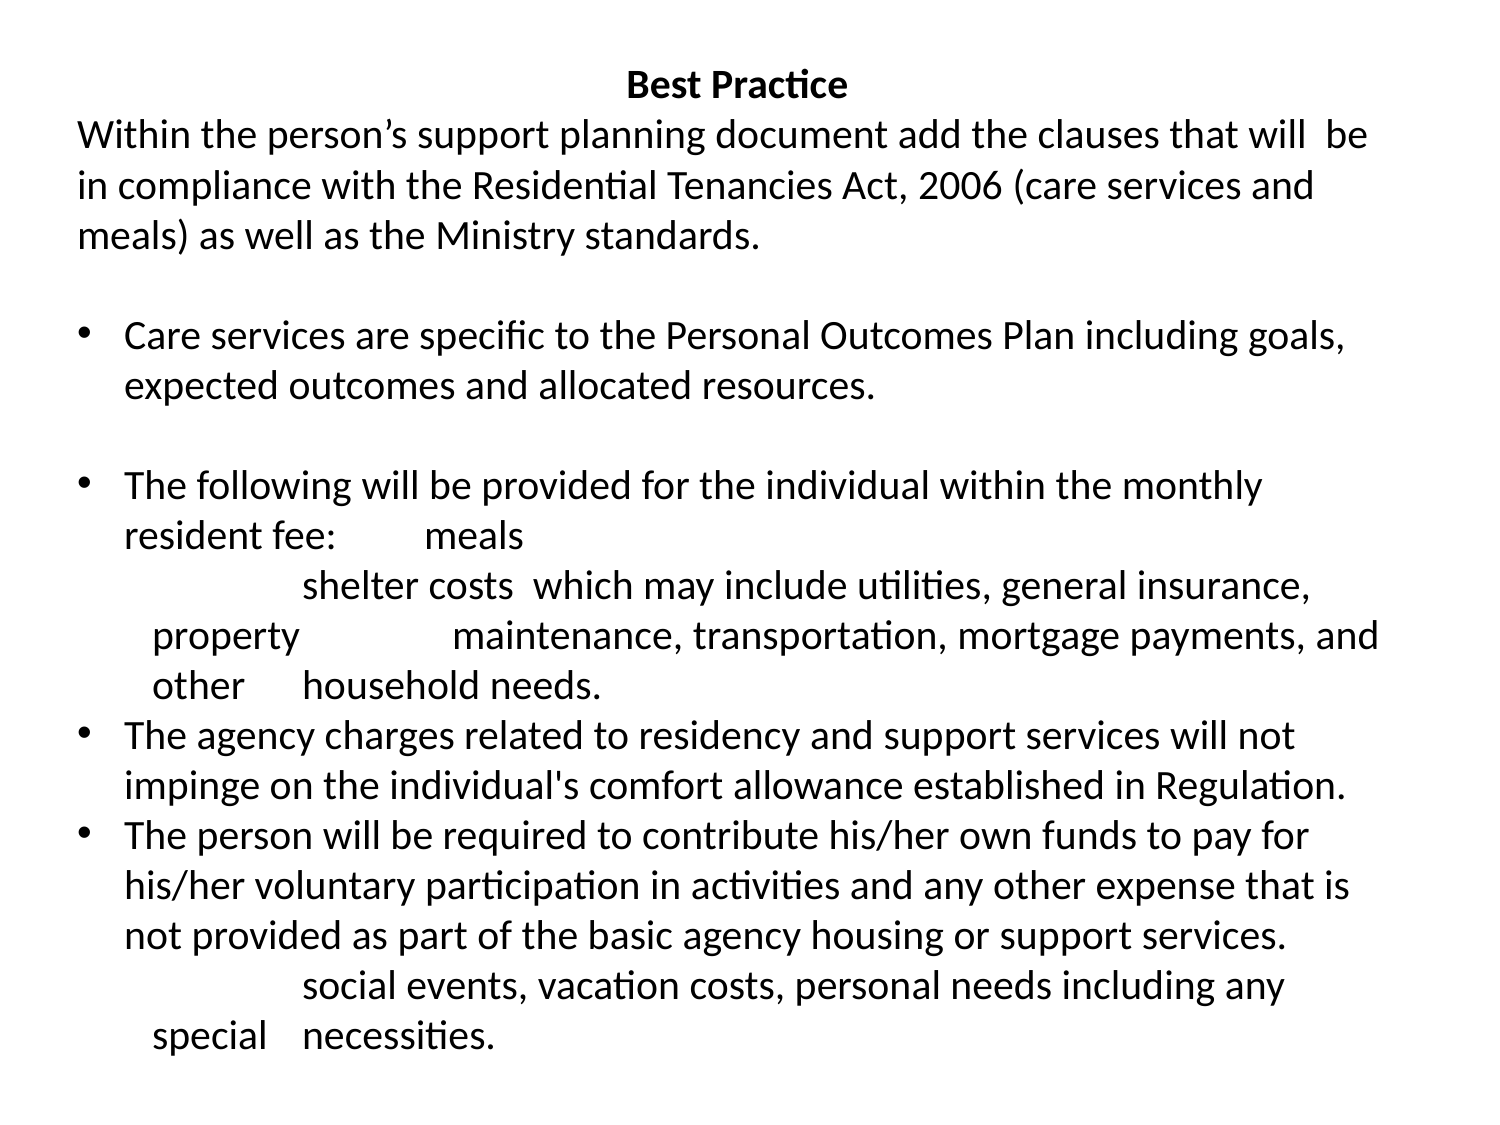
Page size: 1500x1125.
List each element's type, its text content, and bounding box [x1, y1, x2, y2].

text_box Best Practice Within the person’s support planning document add the clauses that will be in compliance with the Residential Tenancies Act, 2006 (care services and meals) as well as the Ministry standards. Care services are specific to the Personal Outcomes Plan including goals, expected outcomes and allocated resources. The following will be provided for the individual within the monthly resident fee: meals shelter costs which may include utilities, general insurance, property maintenance, transportation, mortgage payments, and other household needs. The agency charges related to residency and support services will not impinge on the individual's comfort allowance established in Regulation. The person will be required to contribute his/her own funds to pay for his/her voluntary participation in activities and any other expense that is not provided as part of the basic agency housing or support services. social events, vacation costs, personal needs including any special necessities. [62, 49, 1413, 1066]
